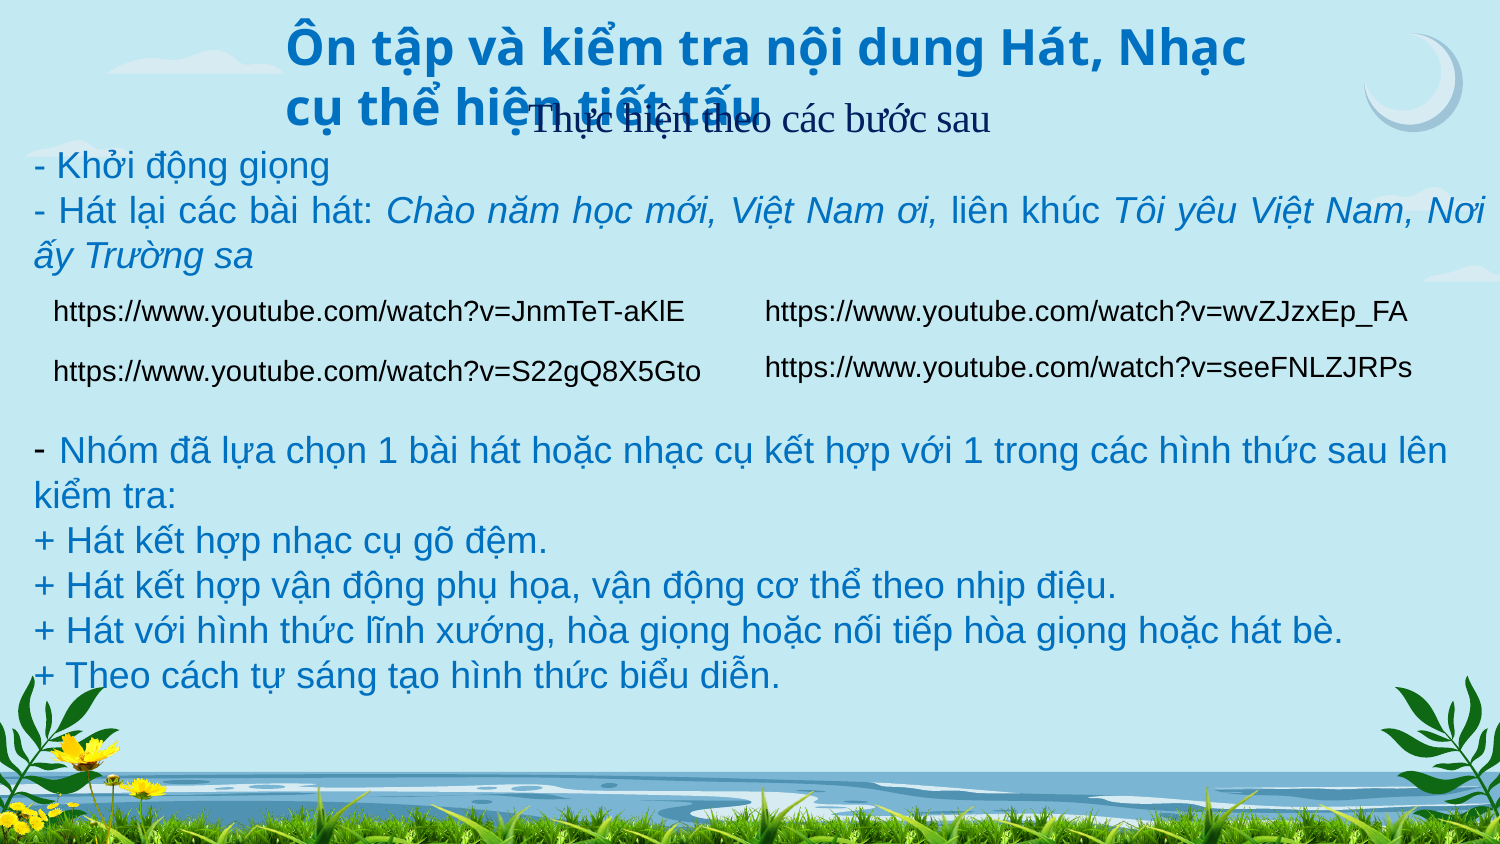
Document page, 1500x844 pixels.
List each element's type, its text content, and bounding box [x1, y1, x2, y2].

text_box https://www.youtube.com/watch?v=wvZJzxEp_FA [750, 285, 1500, 335]
text_box Thực hiện theo các bước sau - Khởi động giọng - Hát lại các bài hát: Chào năm học mới, Việt Nam ơi, liên khúc Tôi yêu Việt Nam, Nơi ấy Trường sa Nhóm đã lựa chọn 1 bài hát hoặc nhạc cụ kết hợp với 1 trong các hình thức sau lên kiểm tra: + Hát kết hợp nhạc cụ gõ đệm. + Hát kết hợp vận động phụ họa, vận động cơ thể theo nhịp điệu. + Hát với hình thức lĩnh xướng, hòa giọng hoặc nối tiếp hòa giọng hoặc hát bè. + Theo cách tự sáng tạo hình thức biểu diễn. [0, 83, 1500, 703]
text_box https://www.youtube.com/watch?v=S22gQ8X5Gto [38, 344, 846, 395]
text_box https://www.youtube.com/watch?v=JnmTeT-aKlE [38, 285, 750, 335]
text_box Ôn tập và kiểm tra nội dung Hát, Nhạc cụ thể hiện tiết tấu [270, 7, 1278, 83]
text_box https://www.youtube.com/watch?v=seeFNLZJRPs [749, 340, 1500, 391]
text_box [0, 713, 1500, 844]
